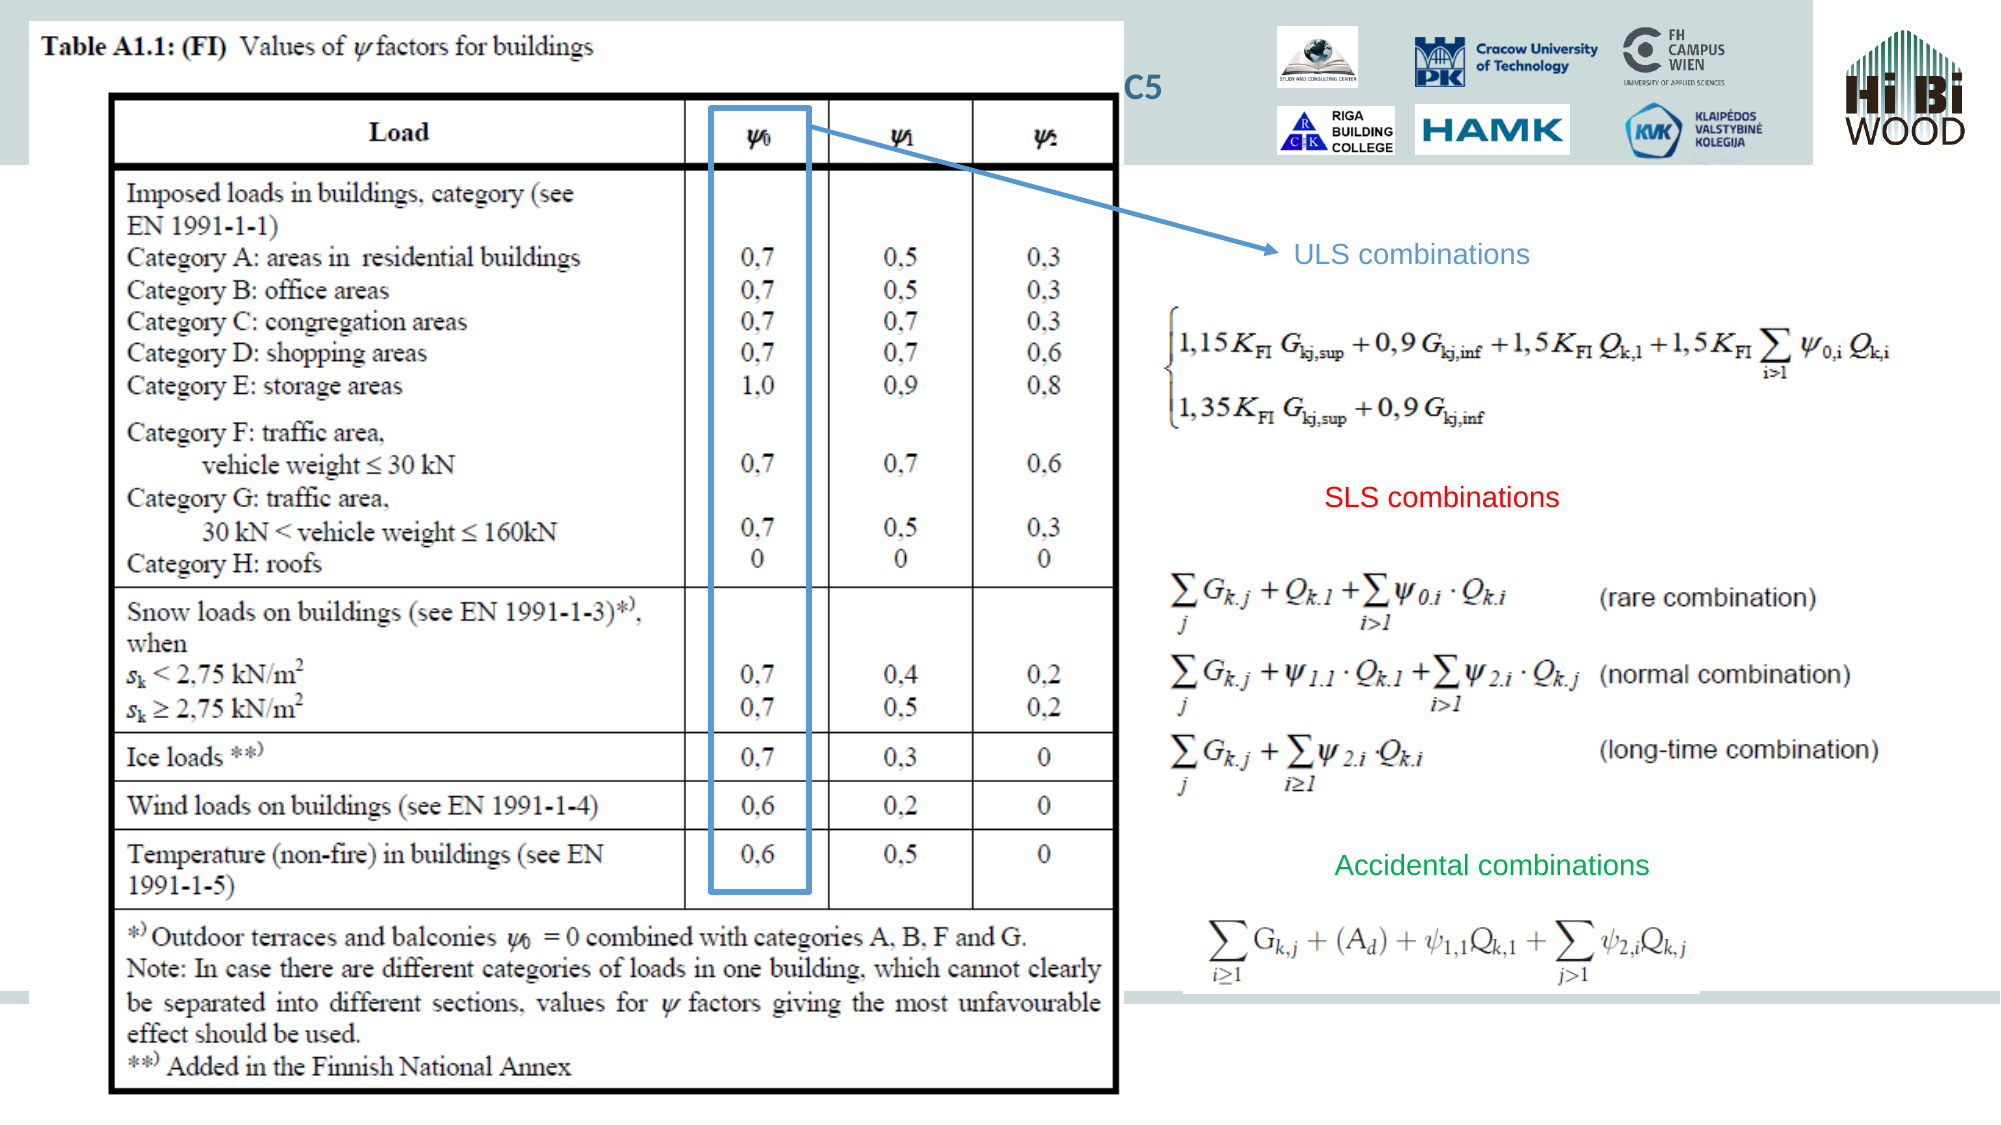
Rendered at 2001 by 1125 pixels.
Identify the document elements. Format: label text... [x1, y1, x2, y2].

picture [1277, 106, 1395, 155]
picture [1415, 37, 1598, 87]
picture [1151, 555, 1914, 816]
text_box Accidental combinations [1319, 839, 1666, 889]
picture [1621, 25, 1726, 87]
picture [1183, 910, 1700, 995]
picture [1415, 104, 1570, 155]
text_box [809, 125, 1279, 254]
picture [1277, 26, 1359, 88]
picture [1621, 97, 1766, 171]
picture [1138, 300, 1914, 446]
picture [1820, 11, 1987, 168]
text_box ULS combinations [1278, 228, 1547, 278]
picture [29, 20, 1124, 1105]
text_box SLS combinations [1309, 470, 1576, 521]
